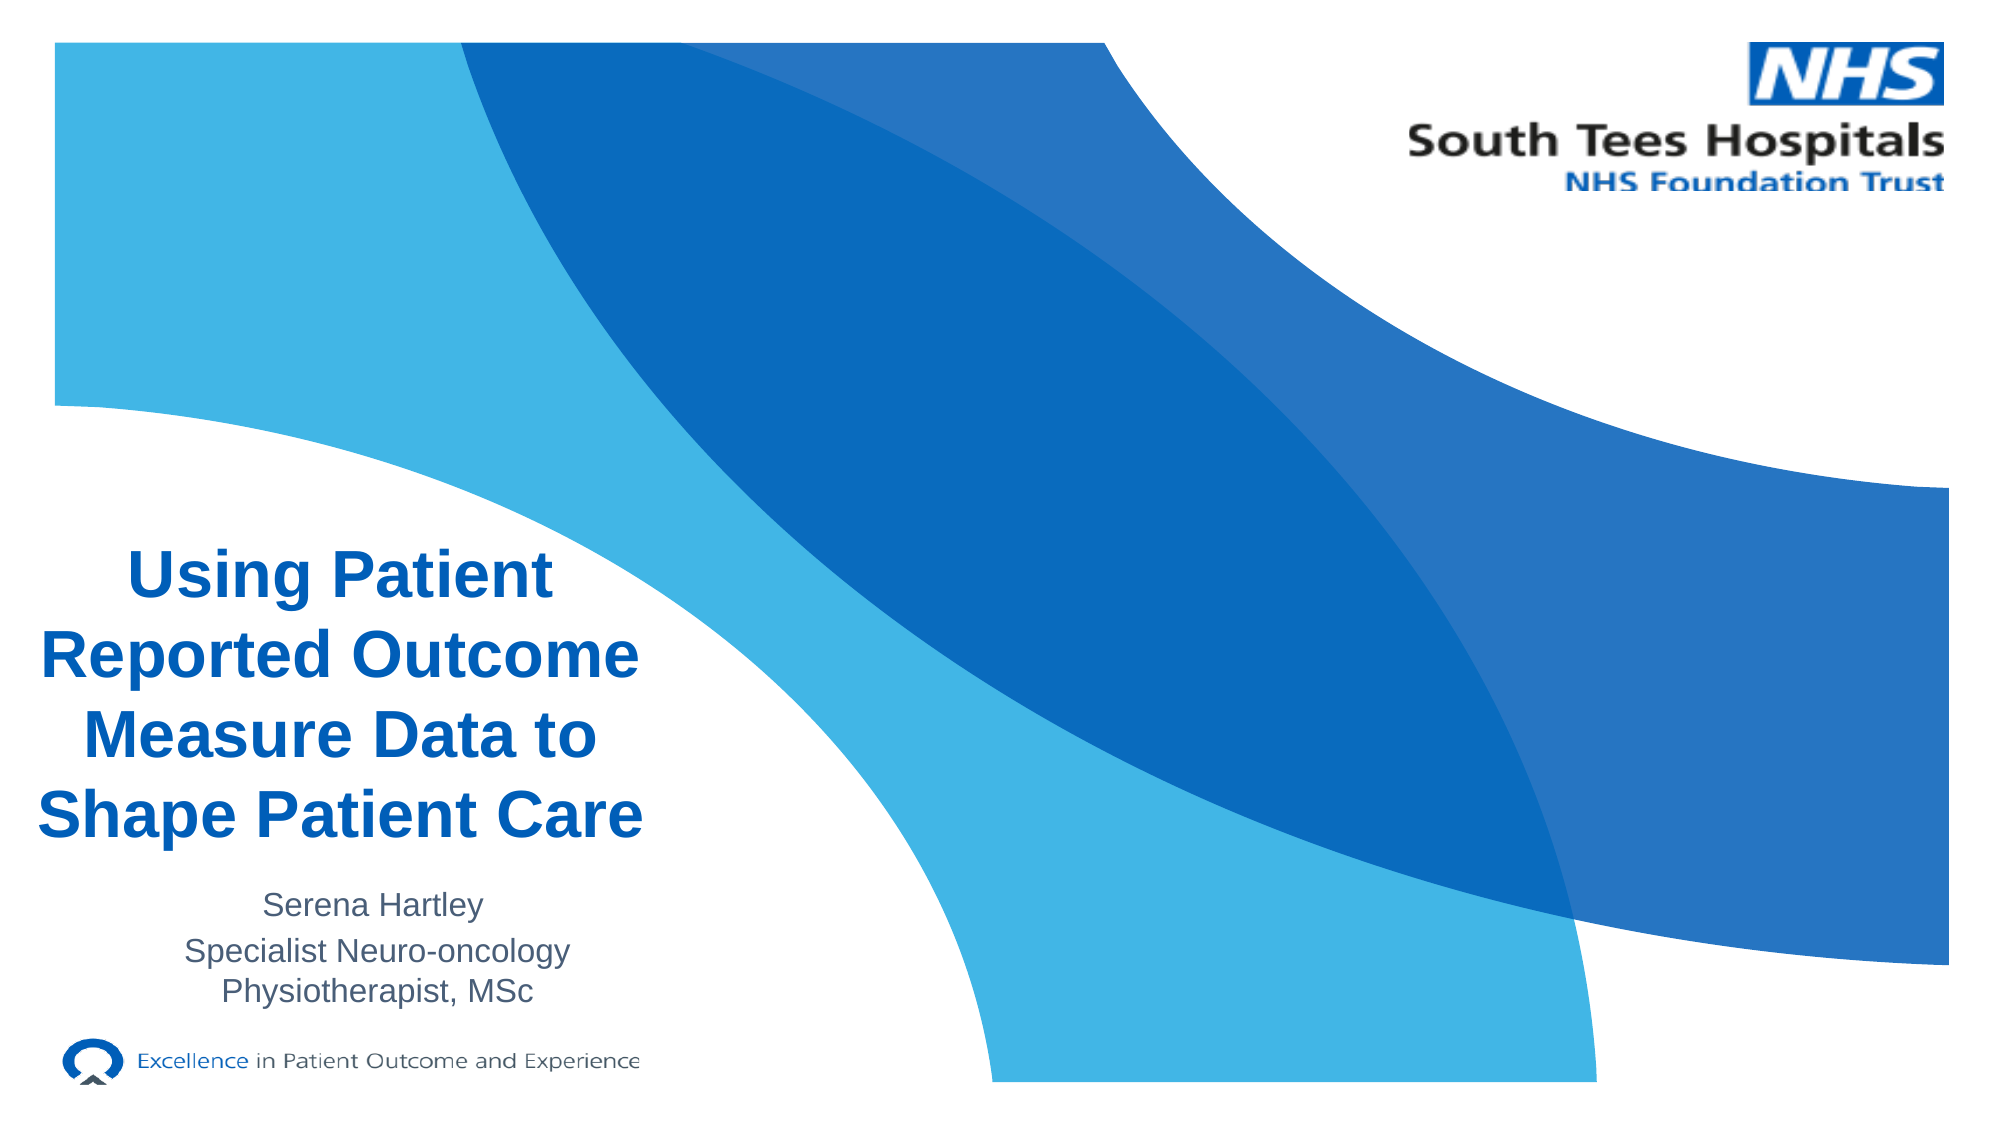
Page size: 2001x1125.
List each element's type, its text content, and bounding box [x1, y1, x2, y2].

title Using Patient Reported Outcome Measure Data to Shape Patient Care [0, 508, 682, 851]
subtitle Serena Hartley Specialist Neuro-oncology Physiotherapist, MSc [83, 846, 672, 1024]
